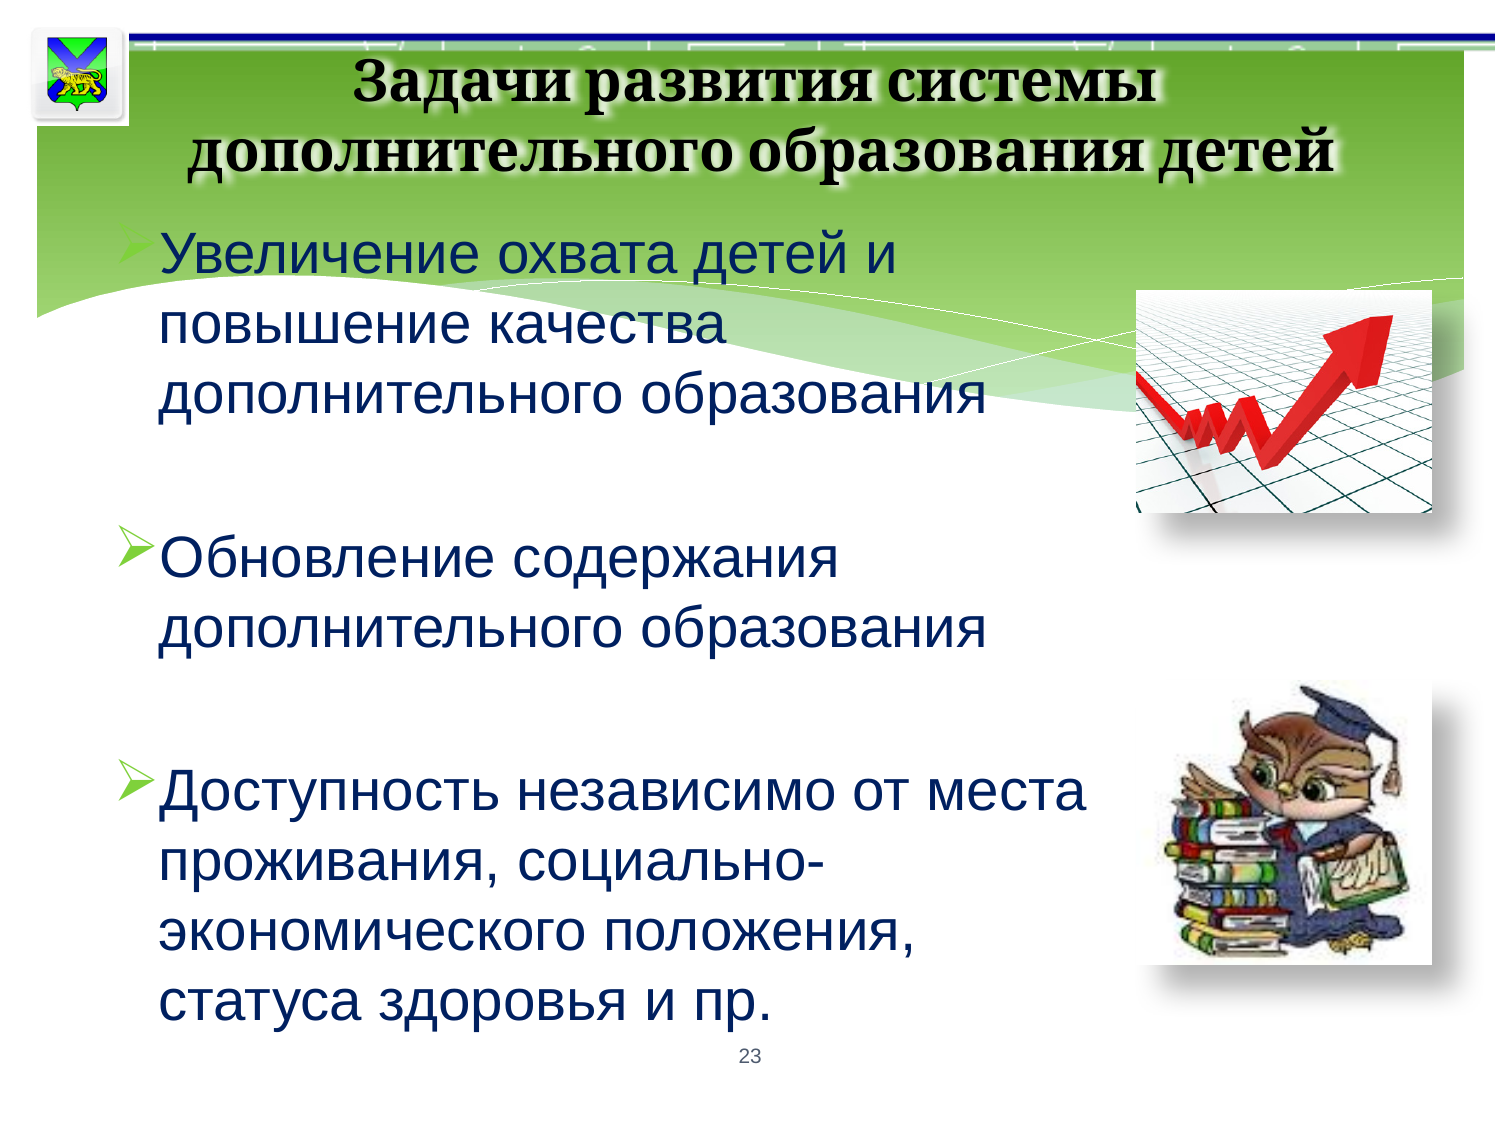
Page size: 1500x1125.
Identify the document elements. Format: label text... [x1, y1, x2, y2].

list Увеличение охвата детей и повышение качества дополнительного образования Обновление содержания дополнительного образования Доступность независимо от места проживания, социально-экономического положения, статуса здоровья и пр. [98, 214, 1140, 1069]
title Задачи развития системы дополнительного образования детей [86, 136, 1437, 207]
picture [1136, 290, 1433, 513]
slide_number 23 [654, 1025, 846, 1086]
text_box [24, 21, 1495, 126]
picture [1136, 680, 1433, 965]
